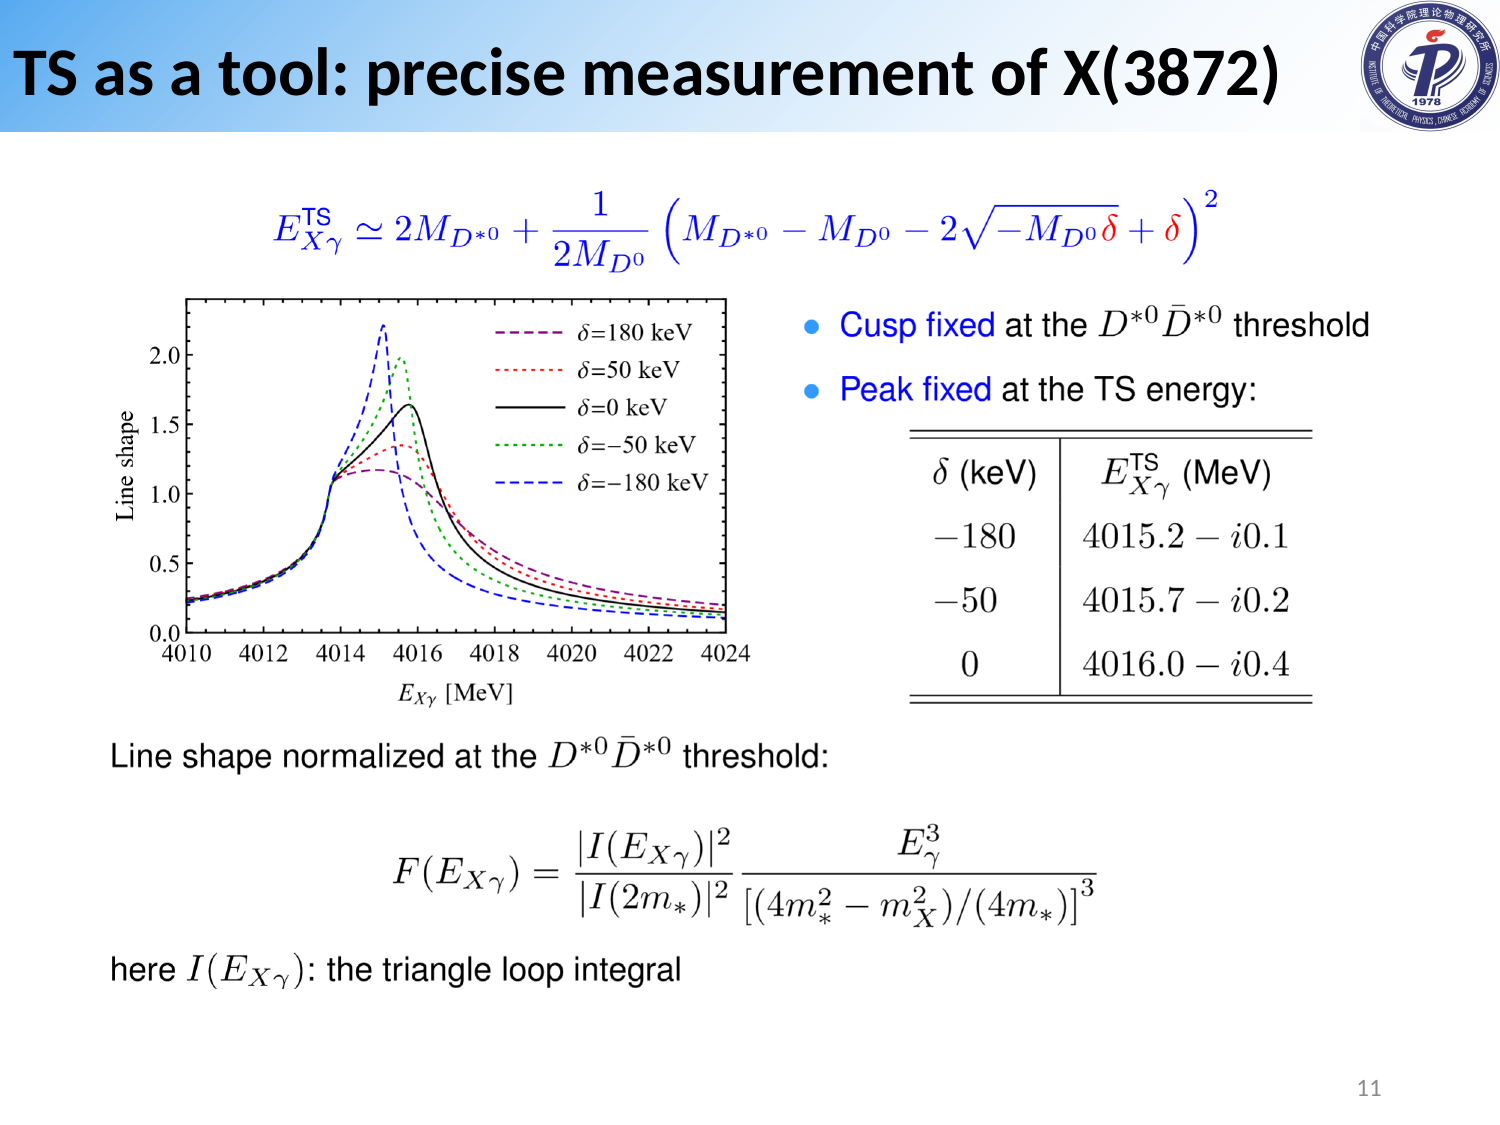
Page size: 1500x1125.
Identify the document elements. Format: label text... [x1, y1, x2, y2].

slide_number 11 [1059, 1056, 1397, 1117]
picture [105, 182, 1384, 989]
text_box TS as a tool: precise measurement of X(3872) [0, 0, 1500, 132]
